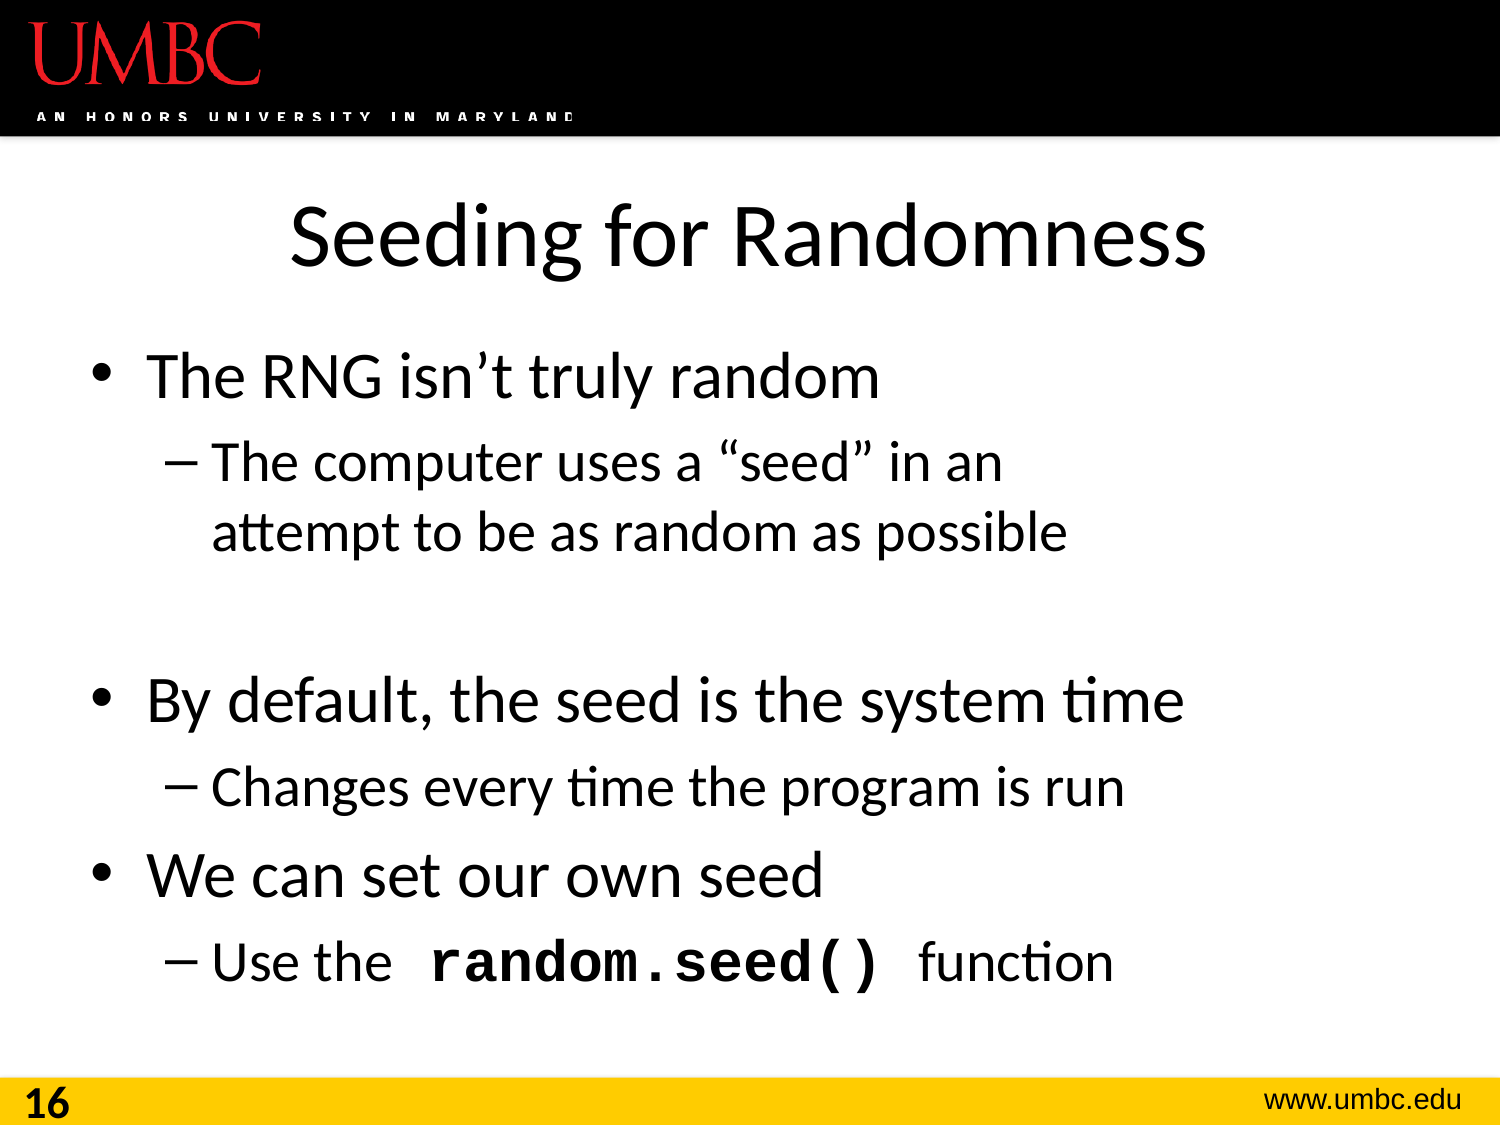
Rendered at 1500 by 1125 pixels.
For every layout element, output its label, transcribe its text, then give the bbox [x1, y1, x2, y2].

list The RNG isn’t truly random The computer uses a “seed” in an attempt to be as random as possible By default, the seed is the system time Changes every time the program is run We can set our own seed Use the random.seed() function [75, 324, 1425, 1066]
title Seeding for Randomness [75, 136, 1425, 324]
slide_number 16 [0, 1065, 94, 1125]
